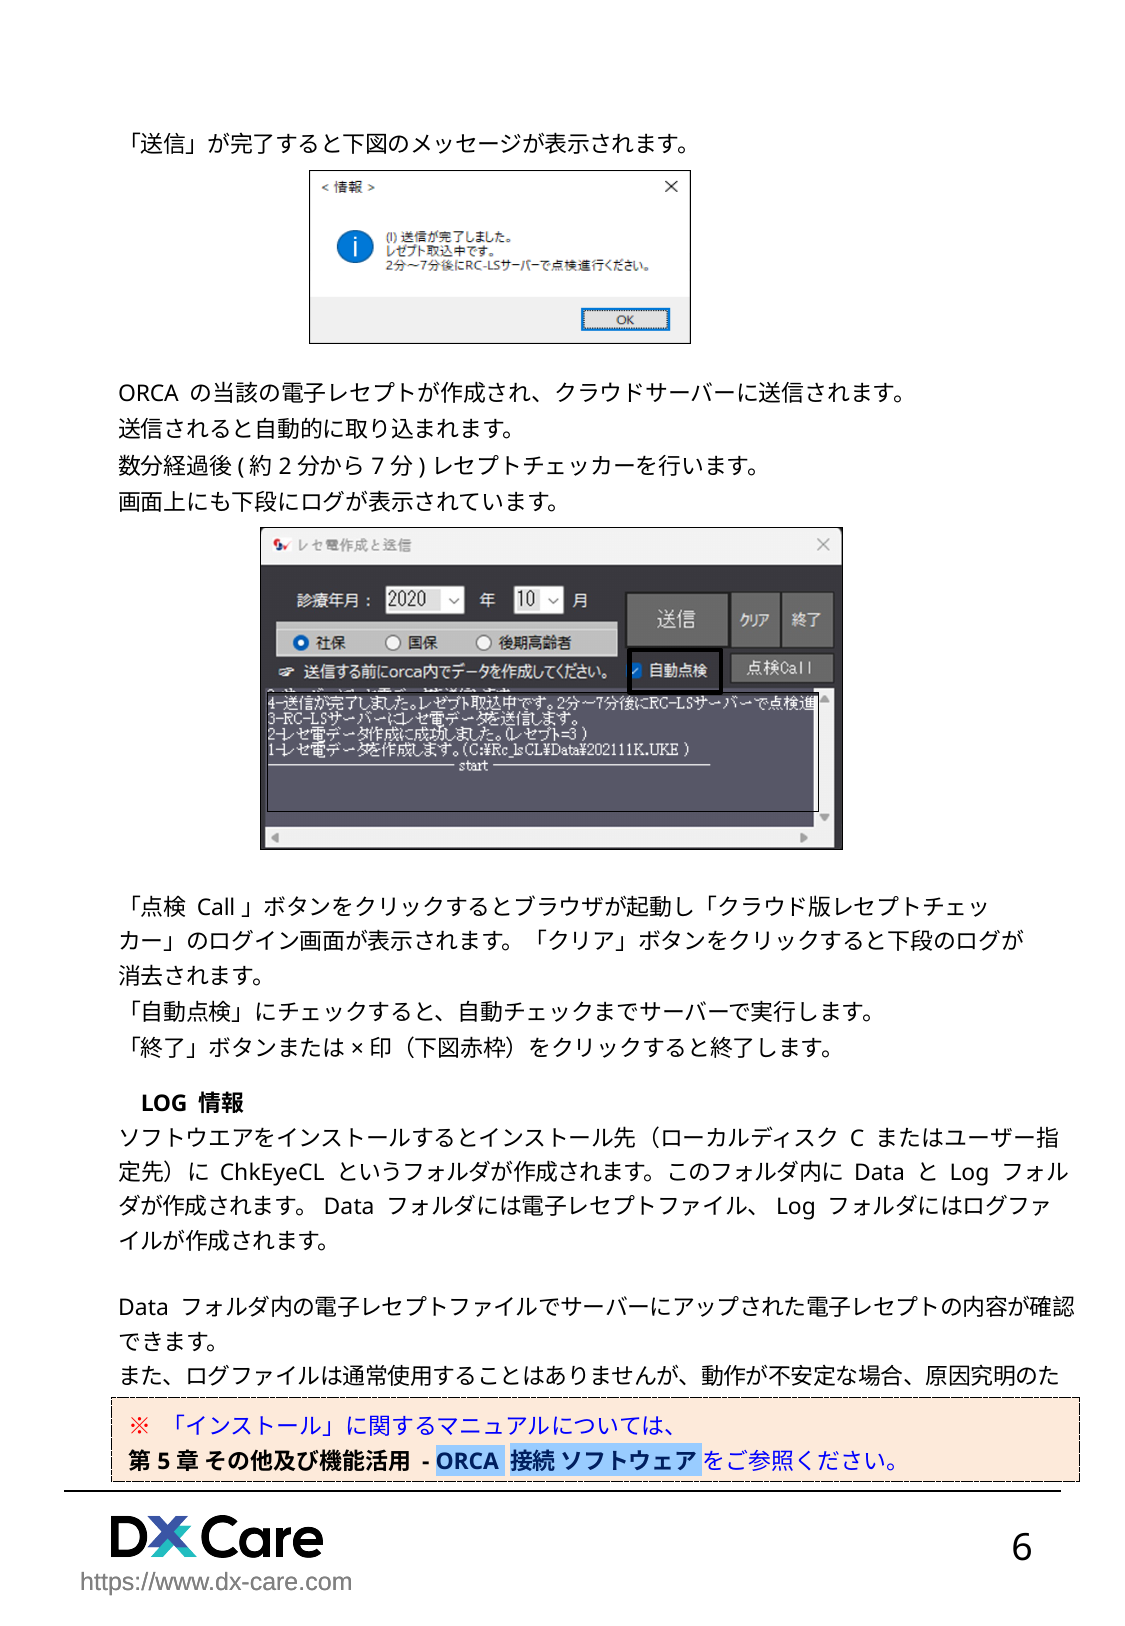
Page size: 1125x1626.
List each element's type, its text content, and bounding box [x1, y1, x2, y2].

slide_number 7 [794, 1515, 1048, 1602]
text_box LOG 情報 ソフトウエアをインストールするとインストール先（ローカルディスク C またはユーザー指定先）に ChkEyeCL というフォルダが作成されます。このフォルダ内に Data と Log フォルダが作成されます。Data フォルダには電子レセプトファイル、Log フォルダにはログファイルが作成されます。 Data フォルダ内の電子レセプトファイルでサーバーにアップされた電子レセプトの内容が確認できます。 また、ログファイルは通常使用することはありませんが、動作が不安定な場合、原因究明のためサポートから Log ファイルの確認をお願いすることがあります。 [116, 1086, 1080, 1397]
text_box 「点検 Call」ボタンをクリックするとブラウザが起動し「クラウド版レセプトチェッカー」のログイン画面が表示されます。「クリア」ボタンをクリックすると下段のログが消去されます。 「自動点検」にチェックすると、自動チェックまでサーバーで実行します。 「終了」ボタンまたは×印（下図赤枠）をクリックすると終了します。 [115, 883, 1036, 1062]
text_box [260, 526, 844, 850]
text_box ※ 「インストール」に関するマニュアルについては、 第5章 その他及び機能活用 - ORCA 接続 ソフトウェア をご参照ください。 [111, 1397, 1080, 1482]
text_box ORCA の当該の電子レセプトが作成され、クラウドサーバーに送信されます。 送信されると自動的に取り込まれます。 数分経過後(約2分から7分)レセプトチェッカーを行います。 画面上にも下段にログが表示されています。 [115, 369, 1036, 515]
text_box 「送信」が完了すると下図のメッセージが表示されます。 [115, 127, 691, 158]
picture [111, 1515, 323, 1558]
picture [308, 169, 691, 344]
